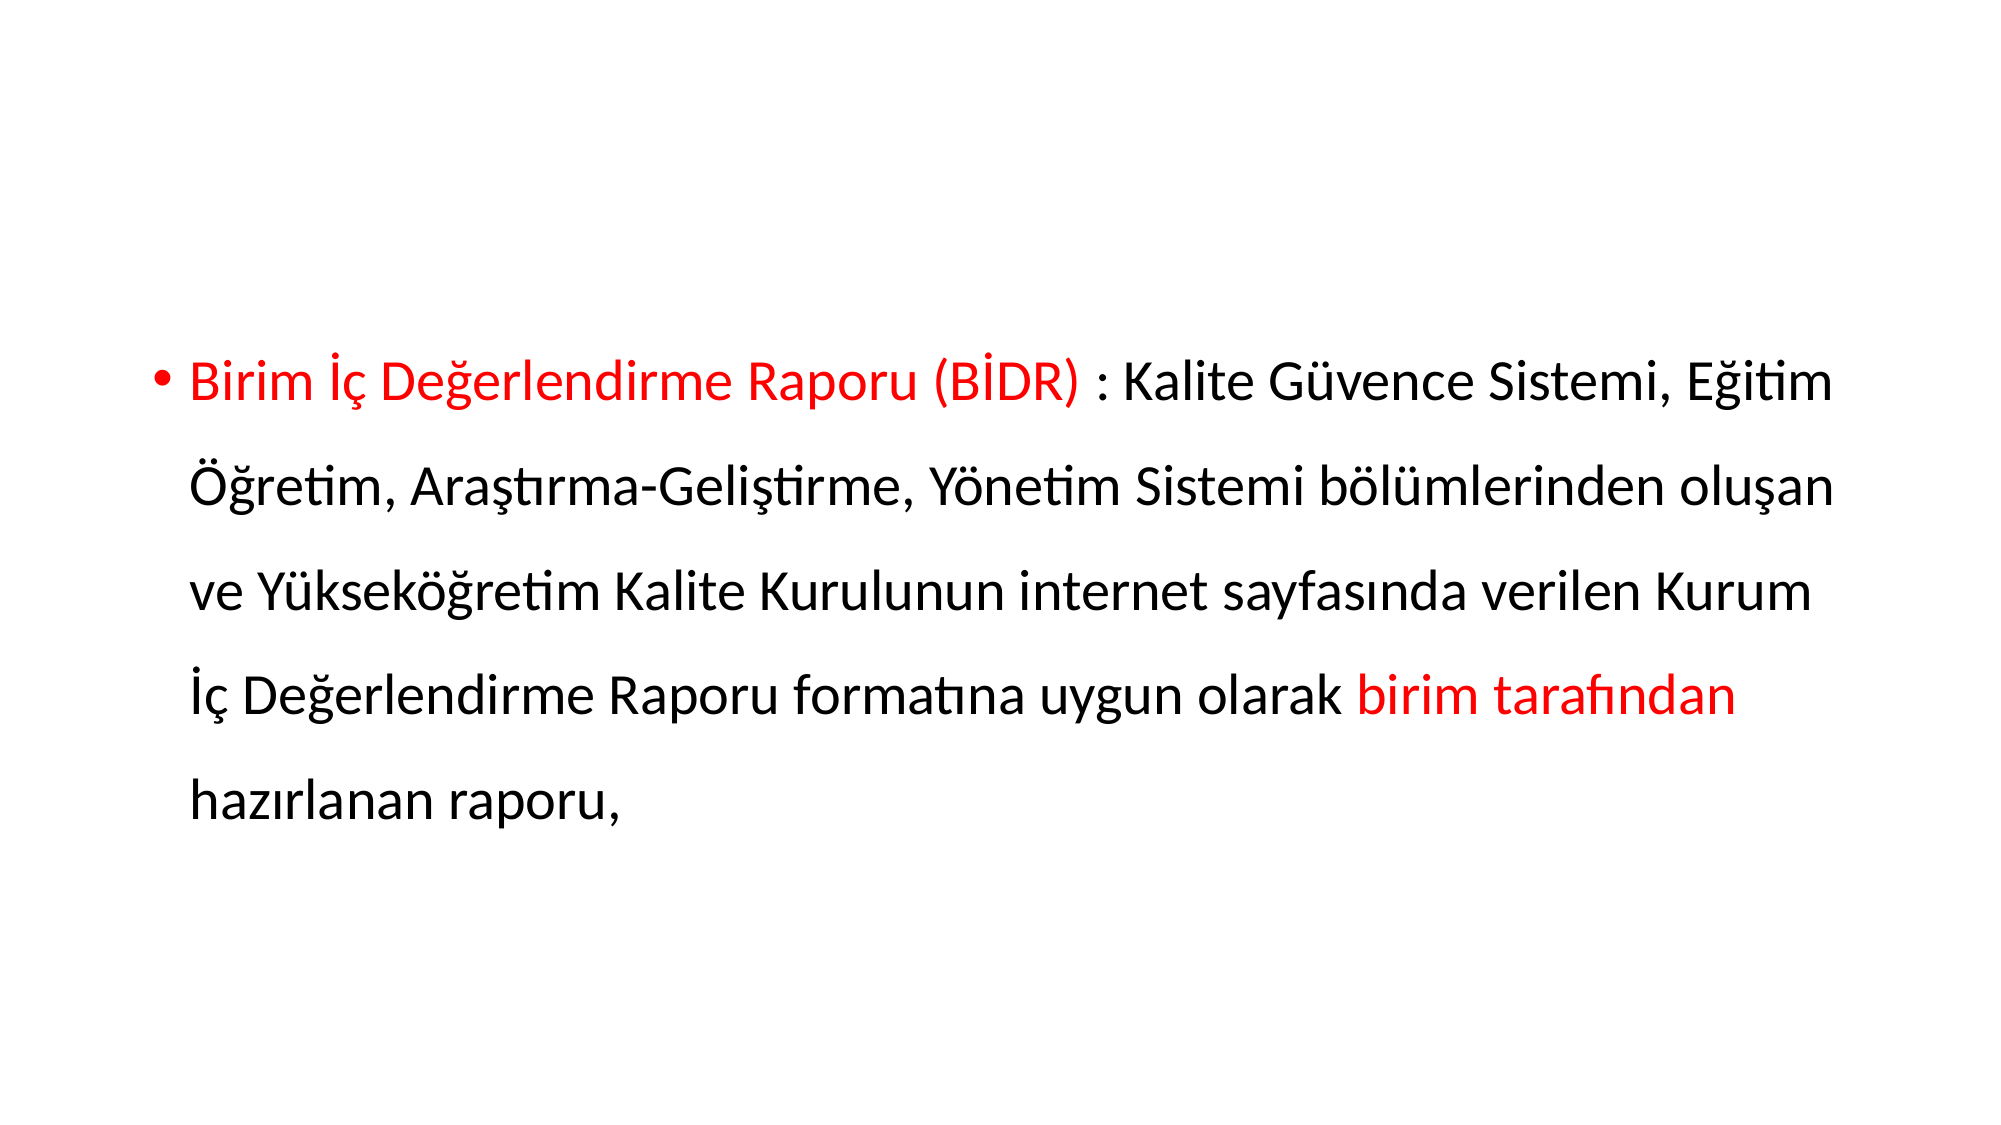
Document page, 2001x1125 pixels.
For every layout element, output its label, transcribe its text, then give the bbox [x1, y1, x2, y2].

list Birim İç Değerlendirme Raporu (BİDR) : Kalite Güvence Sistemi, Eğitim Öğretim, Araştırma-Geliştirme, Yönetim Sistemi bölümlerinden oluşan ve Yükseköğretim Kalite Kurulunun internet sayfasında verilen Kurum İç Değerlendirme Raporu formatına uygun olarak birim tarafından hazırlanan raporu, [137, 299, 1863, 1014]
